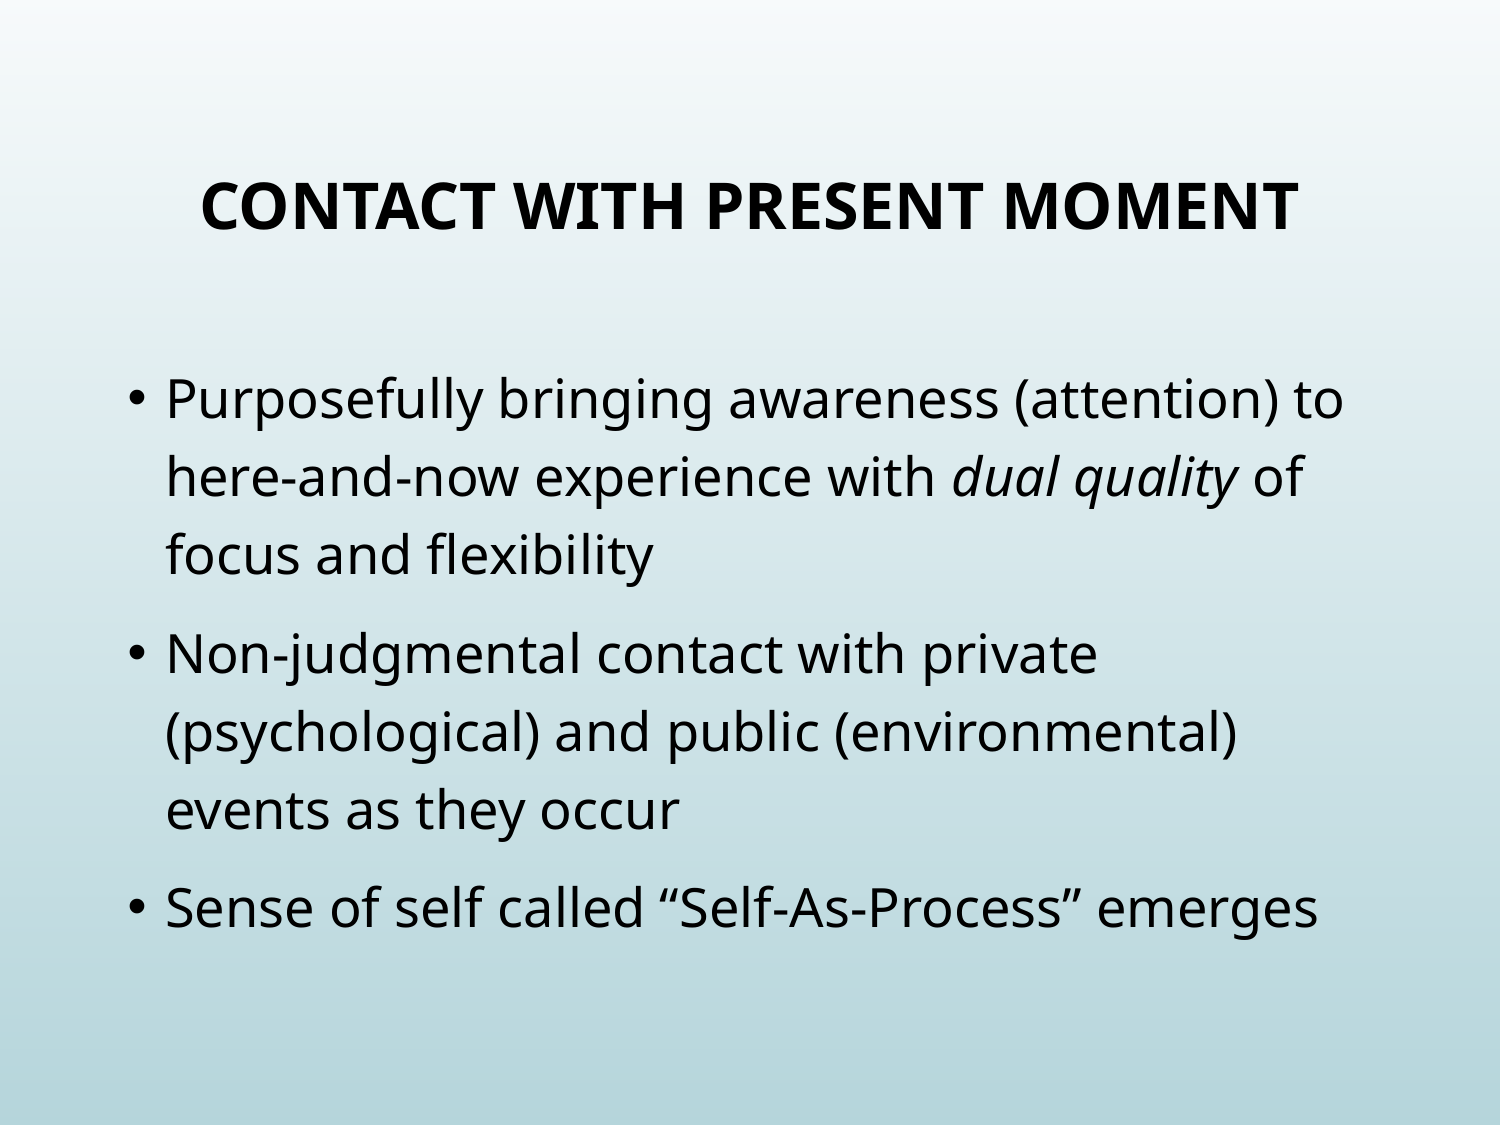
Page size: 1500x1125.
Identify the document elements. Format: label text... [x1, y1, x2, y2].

list Purposefully bringing awareness (attention) to here-and-now experience with dual quality of focus and flexibility Non-judgmental contact with private (psychological) and public (environmental) events as they occur Sense of self called “Self-As-Process” emerges [112, 343, 1408, 1006]
title Contact with present moment [112, 99, 1387, 318]
